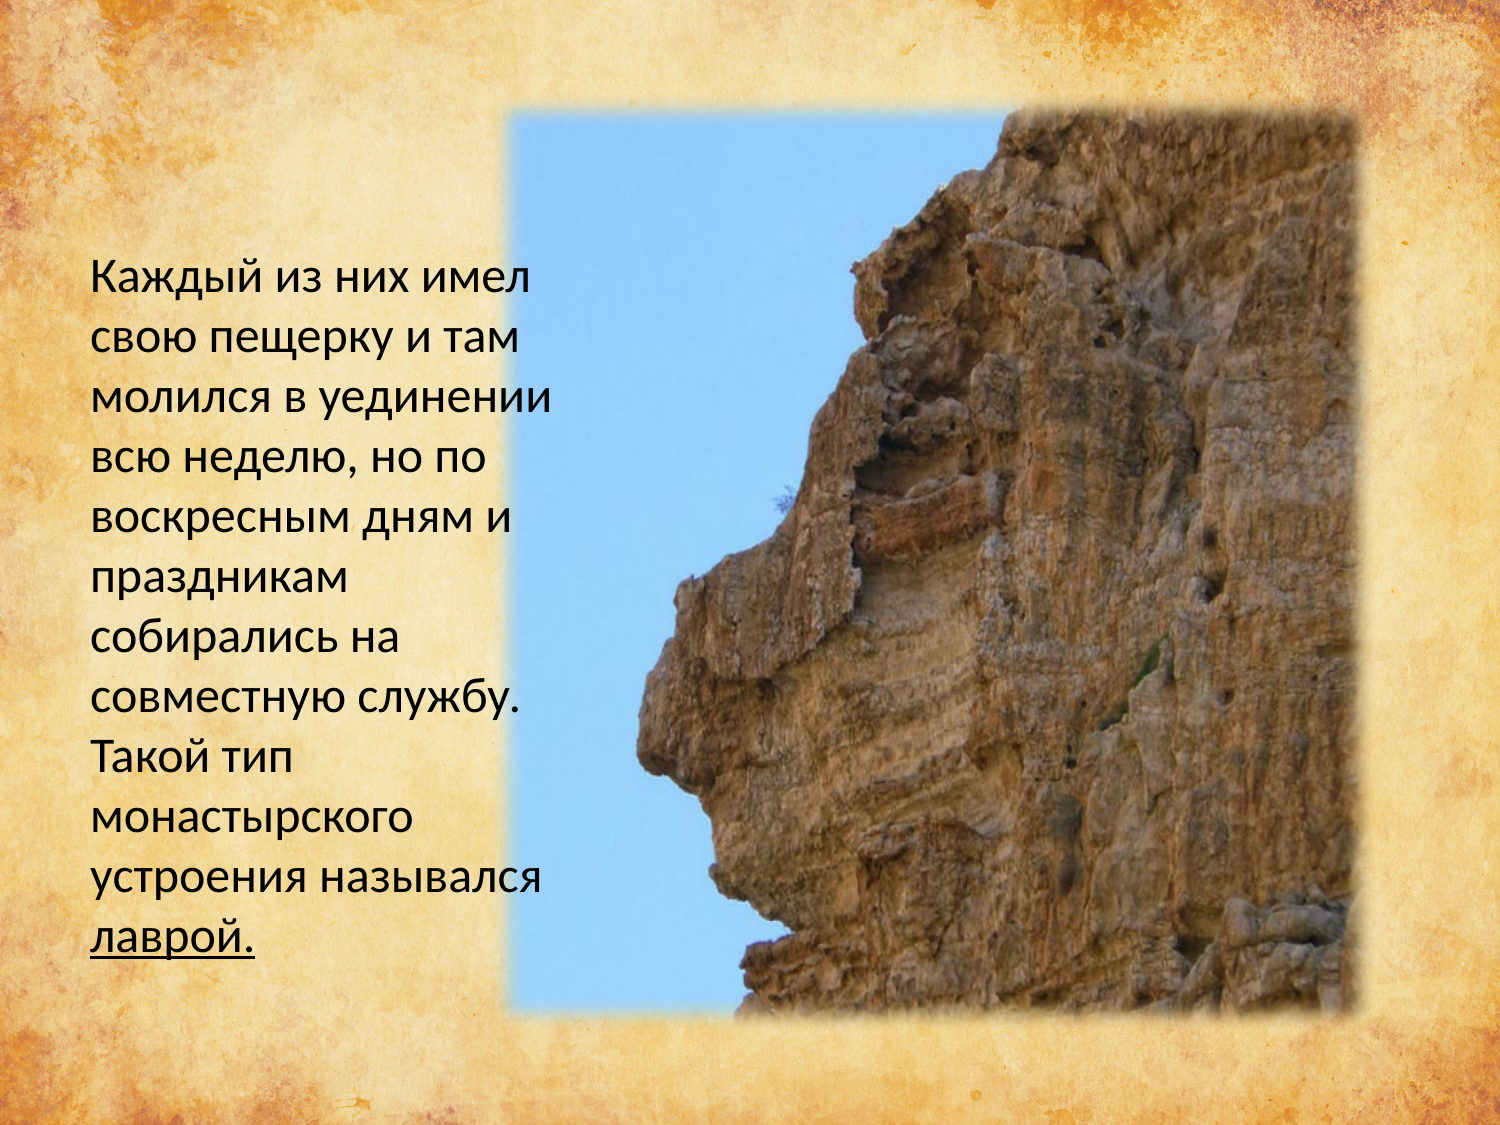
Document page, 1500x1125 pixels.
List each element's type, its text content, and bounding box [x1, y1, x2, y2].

picture [0, 0, 1500, 1125]
list Каждый из них имел свою пещерку и там молился в уединении всю неделю, но по воскресным дням и праздникам собирались на совместную службу. Такой тип монастырского устроения назывался лаврой. [75, 235, 484, 1005]
